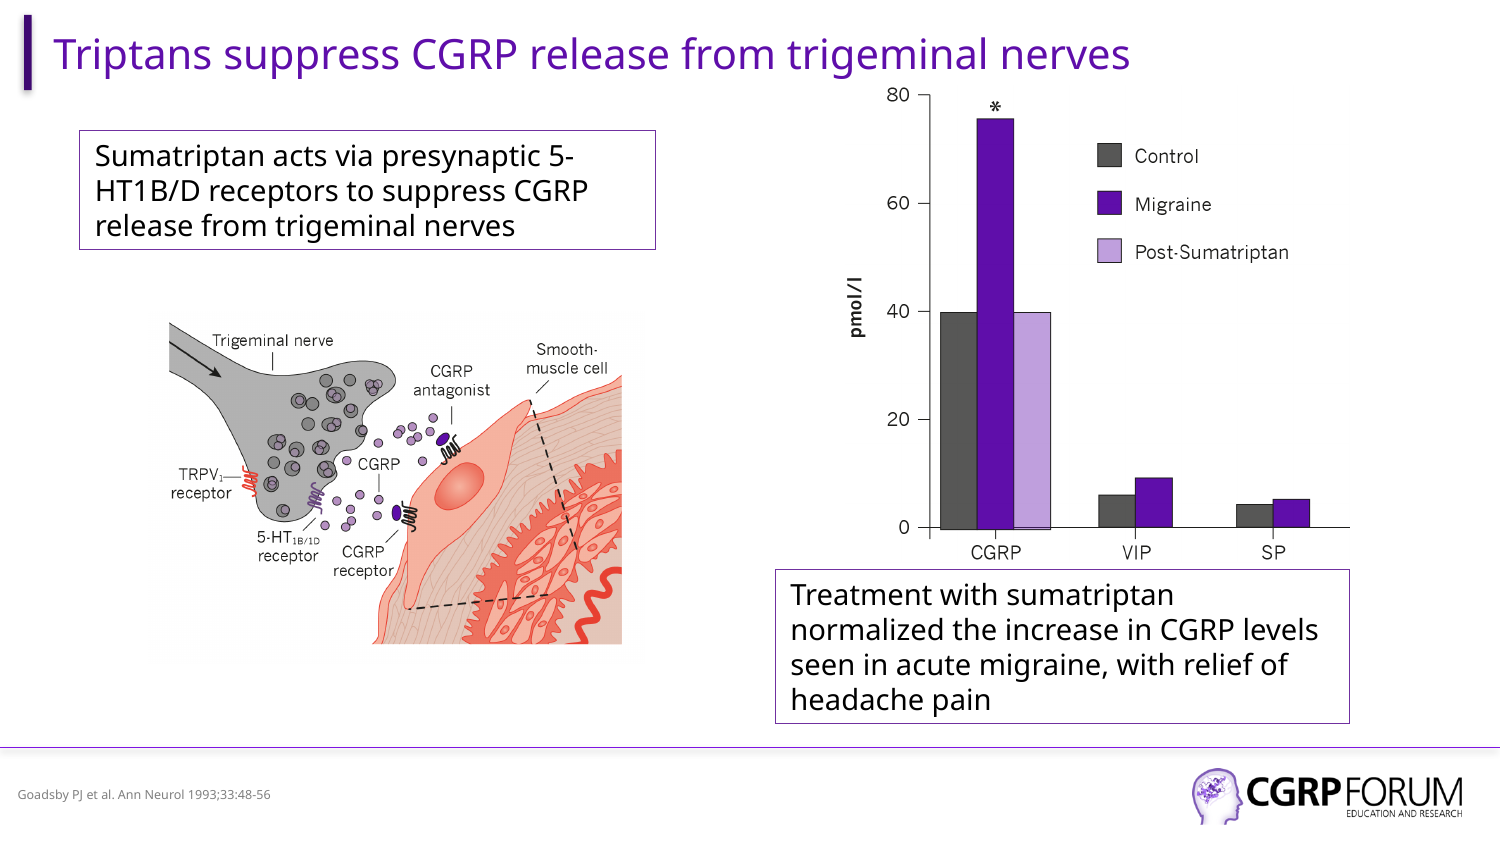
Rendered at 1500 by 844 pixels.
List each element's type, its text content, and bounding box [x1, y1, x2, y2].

title Triptans suppress CGRP release from trigeminal nerves [38, 20, 1462, 86]
picture [1192, 768, 1462, 825]
picture [845, 85, 1351, 563]
text_box Treatment with sumatriptan normalized the increase in CGRP levels seen in acute migraine, with relief of headache pain [775, 569, 1350, 724]
list Goadsby PJ et al. Ann Neurol 1993;33:48-56 [17, 768, 1101, 825]
text_box Sumatriptan acts via presynaptic 5-HT1B/D receptors to suppress CGRP release from trigeminal nerves [79, 130, 656, 250]
picture [148, 311, 646, 664]
